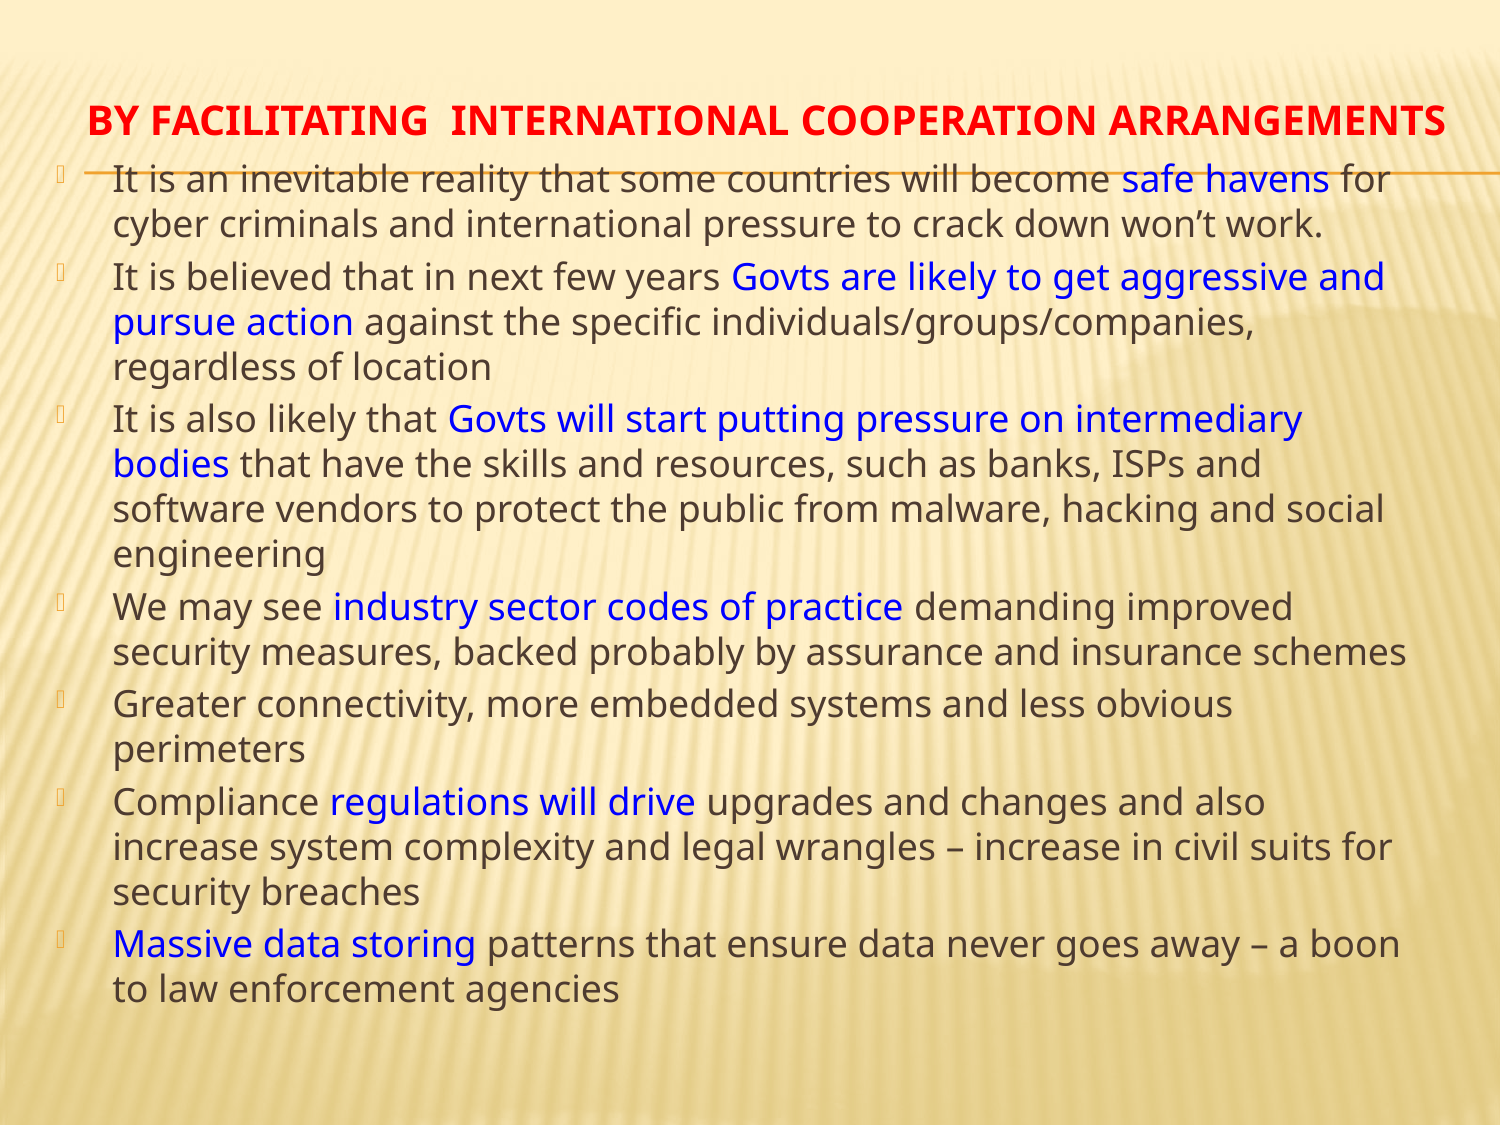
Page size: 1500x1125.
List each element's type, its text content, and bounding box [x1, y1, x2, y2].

title By facilitating International cooperation arrangements [50, 75, 1475, 213]
list It is an inevitable reality that some countries will become safe havens for cyber criminals and international pressure to crack down won’t work. It is believed that in next few years Govts are likely to get aggressive and pursue action against the specific individuals/groups/companies, regardless of location It is also likely that Govts will start putting pressure on intermediary bodies that have the skills and resources, such as banks, ISPs and software vendors to protect the public from malware, hacking and social engineering We may see industry sector codes of practice demanding improved security measures, backed probably by assurance and insurance schemes Greater connectivity, more embedded systems and less obvious perimeters Compliance regulations will drive upgrades and changes and also increase system complexity and legal wrangles – increase in civil suits for security breaches Massive data storing patterns that ensure data never goes away – a boon to law enforcement agencies [41, 90, 1425, 941]
